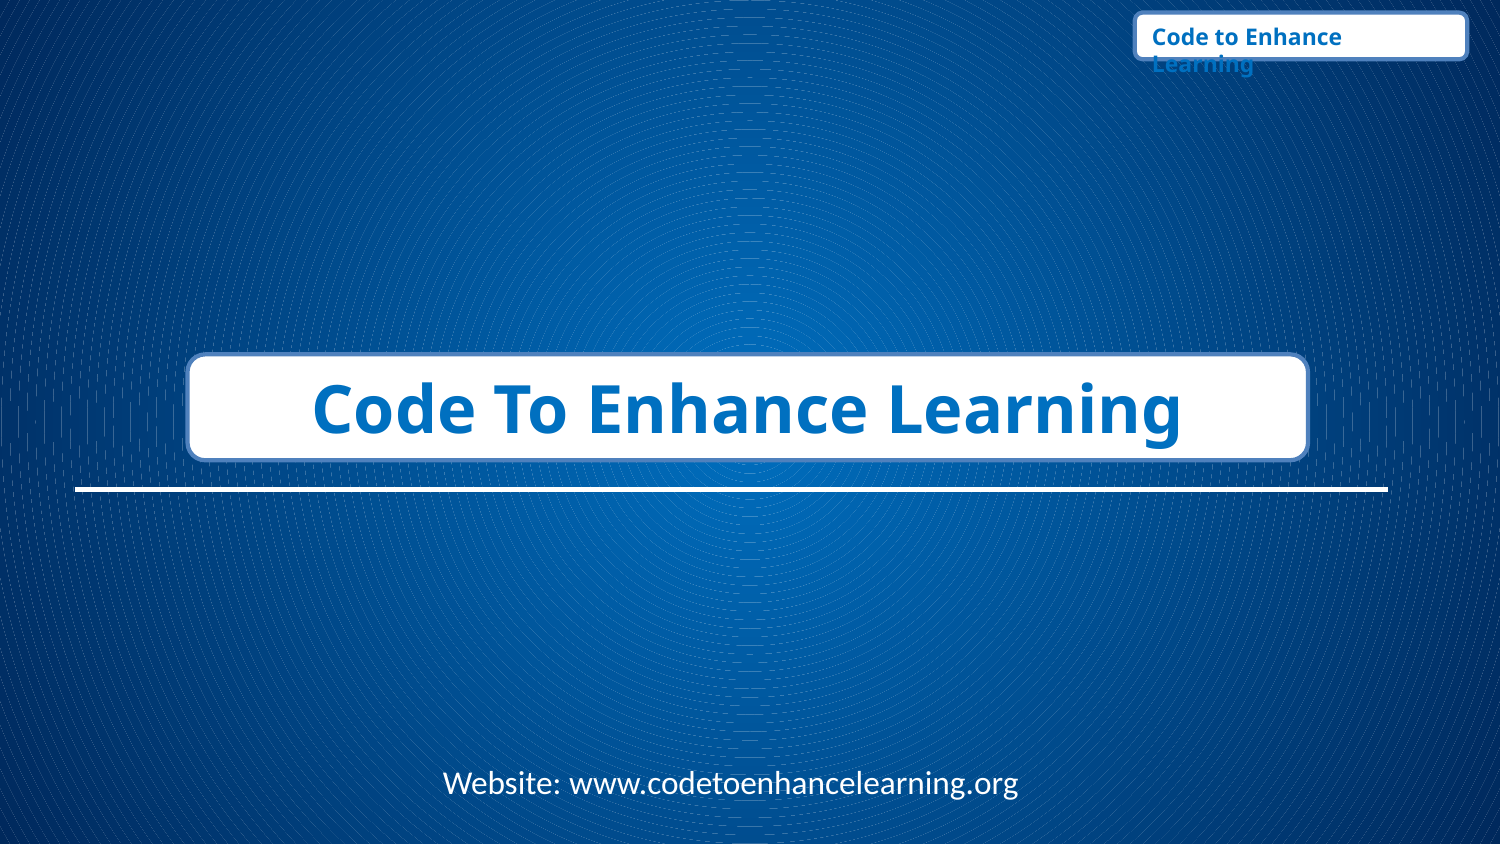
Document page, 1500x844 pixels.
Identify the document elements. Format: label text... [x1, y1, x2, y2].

text_box Website: www.codetoenhancelearning.org [75, 753, 1388, 809]
text_box Code to Enhance Learning [1132, 10, 1470, 62]
text_box Code To Enhance Learning [185, 352, 1311, 463]
